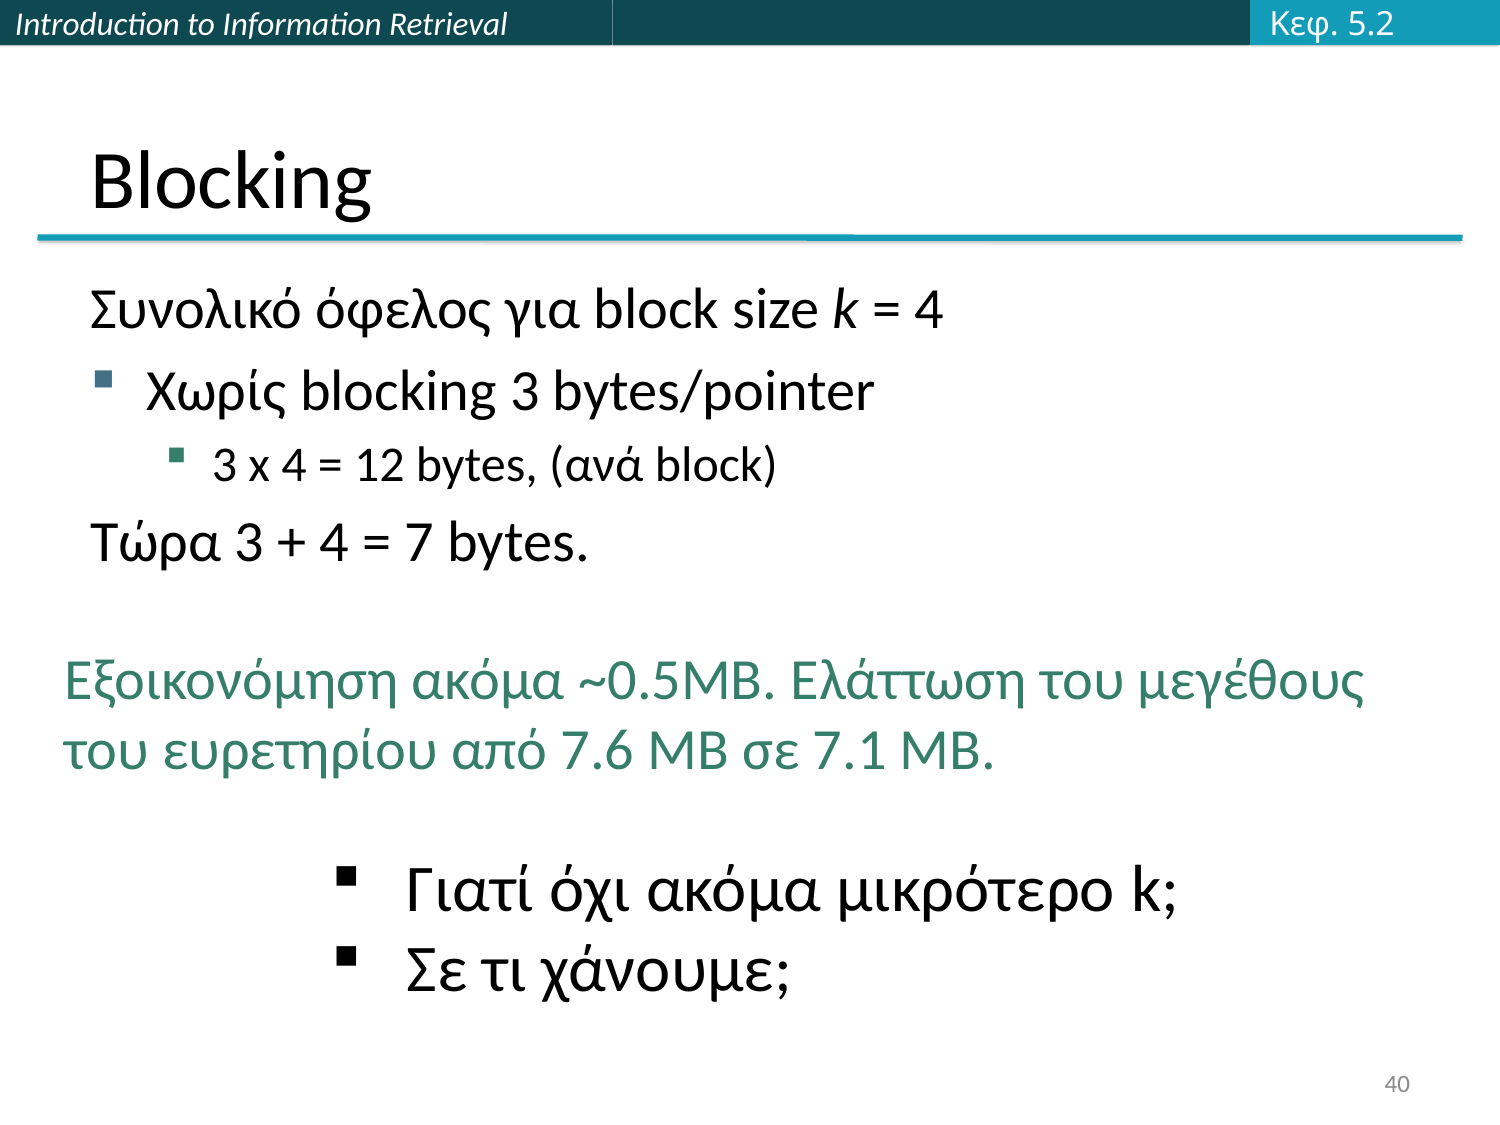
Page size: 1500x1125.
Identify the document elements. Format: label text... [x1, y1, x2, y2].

text_box Γιατί όχι ακόμα μικρότερο k; Σε τι χάνουμε; [316, 837, 1210, 1013]
text_box Κεφ. 5.2 [1254, 0, 1410, 50]
list Συνολικό όφελος για block size k = 4 Χωρίς blocking 3 bytes/pointer 3 x 4 = 12 bytes, (ανά block) Τώρα 3 + 4 = 7 bytes. [74, 262, 1426, 634]
text_box Εξοικονόμηση ακόμα ~0.5MB. Ελάττωση του μεγέθους του ευρετηρίου από 7.6 MB σε 7.1 MB. [50, 634, 1446, 789]
slide_number 40 [1074, 1062, 1425, 1103]
list Συνολικό όφελος για block size k = 4 Χωρίς blocking 3 bytes/pointer 3 x 4 = 12 bytes, (ανά block) Τώρα 3 + 4 = 7 bytes. [74, 789, 1426, 1063]
title Blocking [74, 44, 1426, 233]
